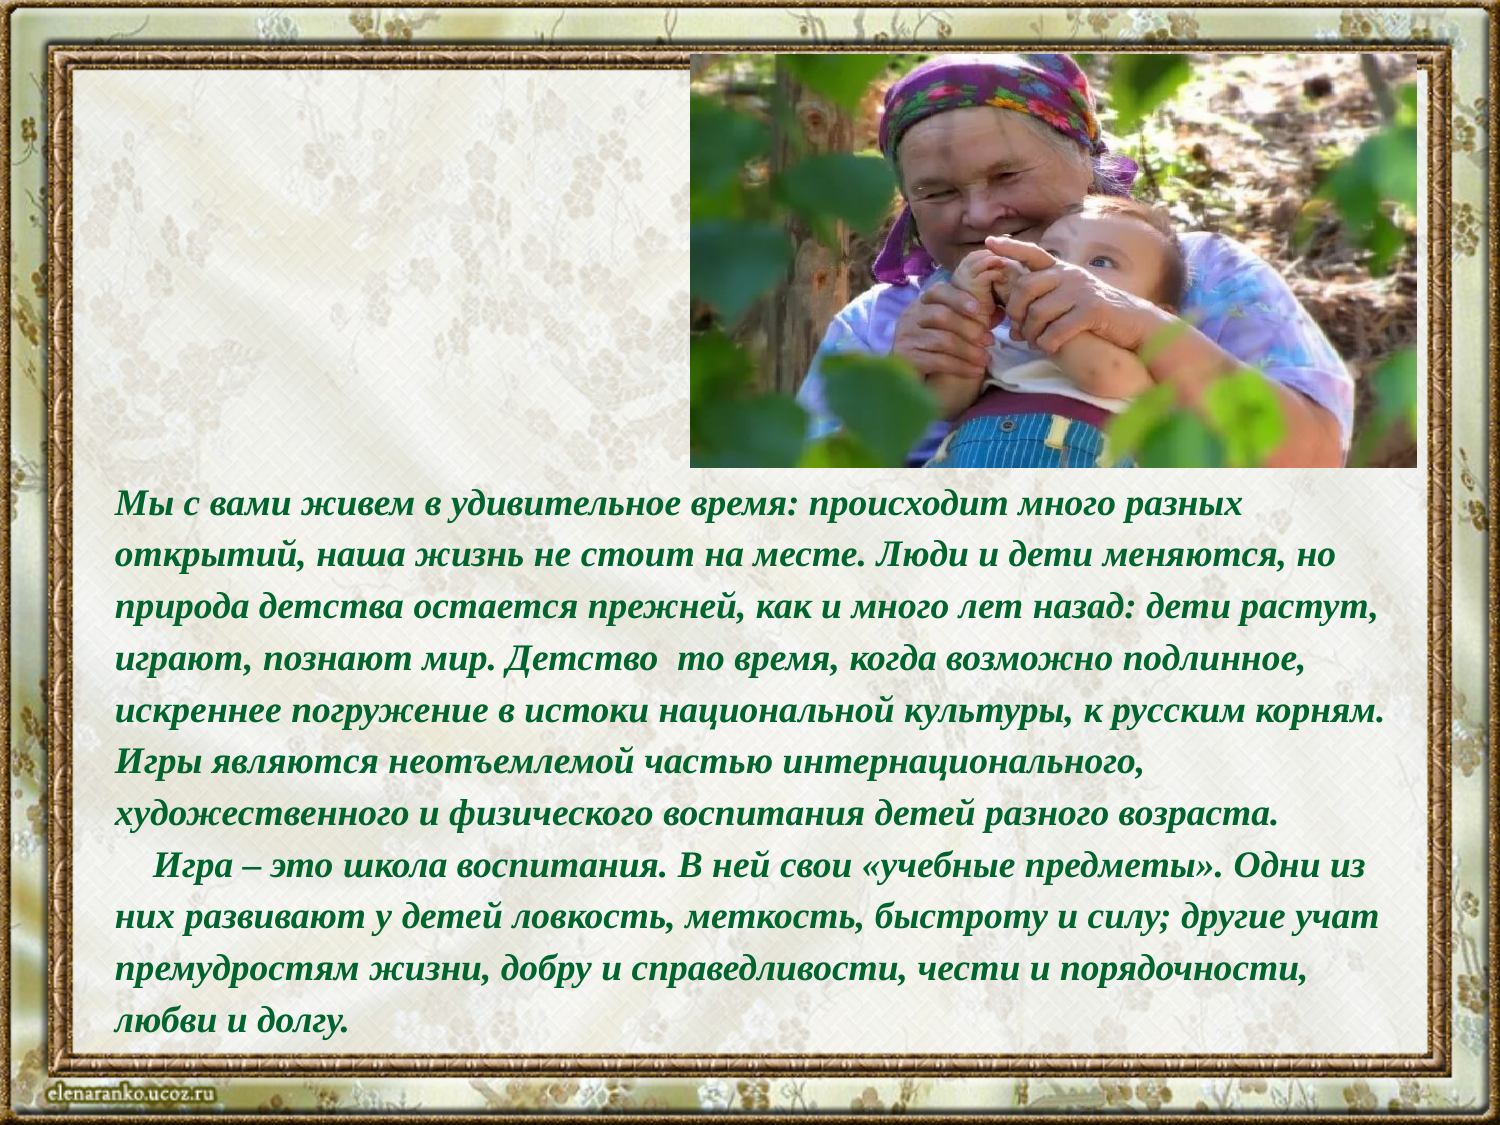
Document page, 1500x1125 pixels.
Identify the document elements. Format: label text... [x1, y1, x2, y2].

picture [0, 0, 1500, 1125]
text_box Мы с вами живем в удивительное время: происходит много разных открытий, наша жизнь не стоит на месте. Люди и дети меняются, но природа детства остается прежней, как и много лет назад: дети растут, играют, познают мир. Детство то время, когда возможно подлинное, искреннее погружение в истоки национальной культуры, к русским корням. Игры являются неотъемлемой частью интернационального, художественного и физического воспитания детей разного возраста. Игра – это школа воспитания. В ней свои «учебные предметы». Одни из них развивают у детей ловкость, меткость, быстроту и силу; другие учат премудростям жизни, добру и справедливости, чести и порядочности, любви и долгу. [100, 418, 1412, 1048]
